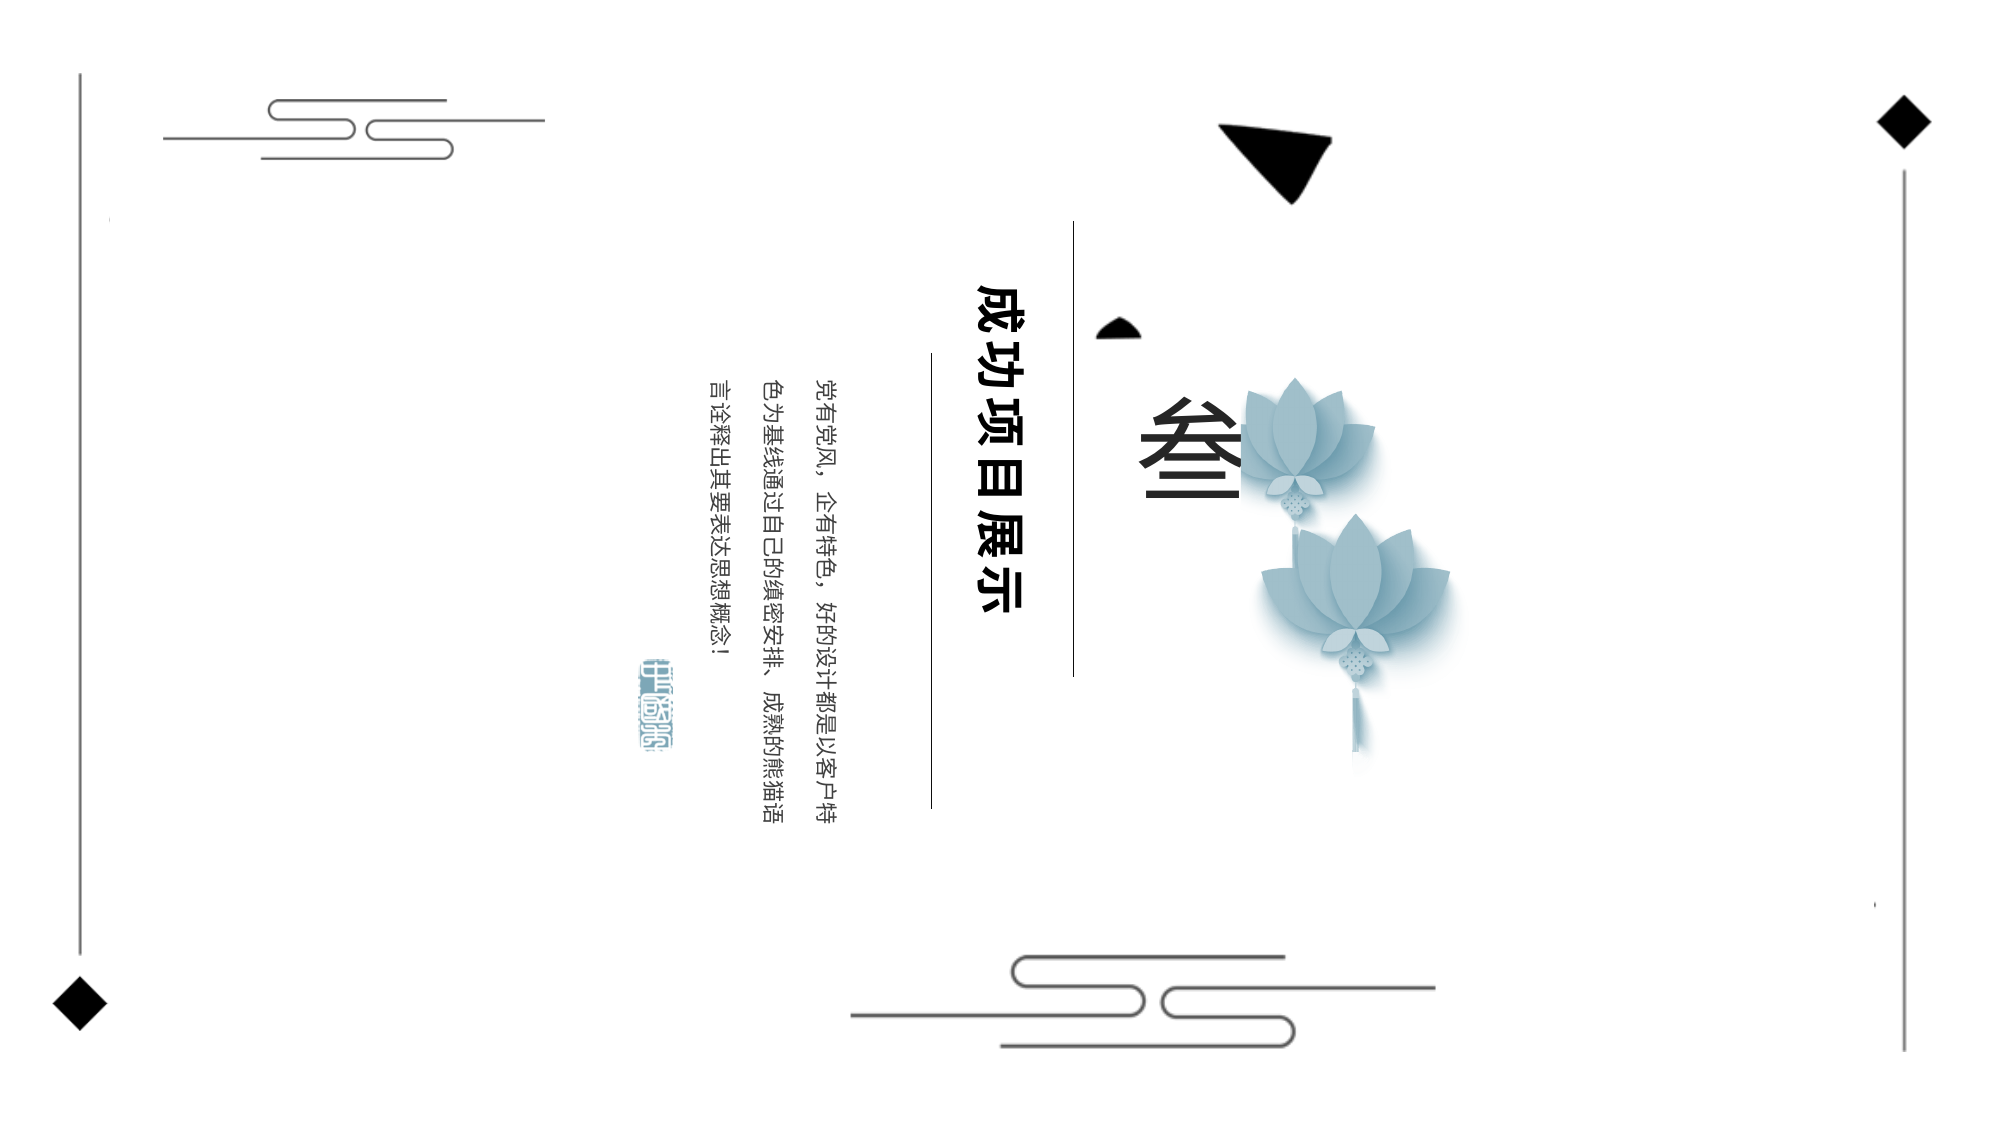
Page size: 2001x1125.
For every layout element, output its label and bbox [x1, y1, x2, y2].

text_box [33, 59, 1950, 1069]
